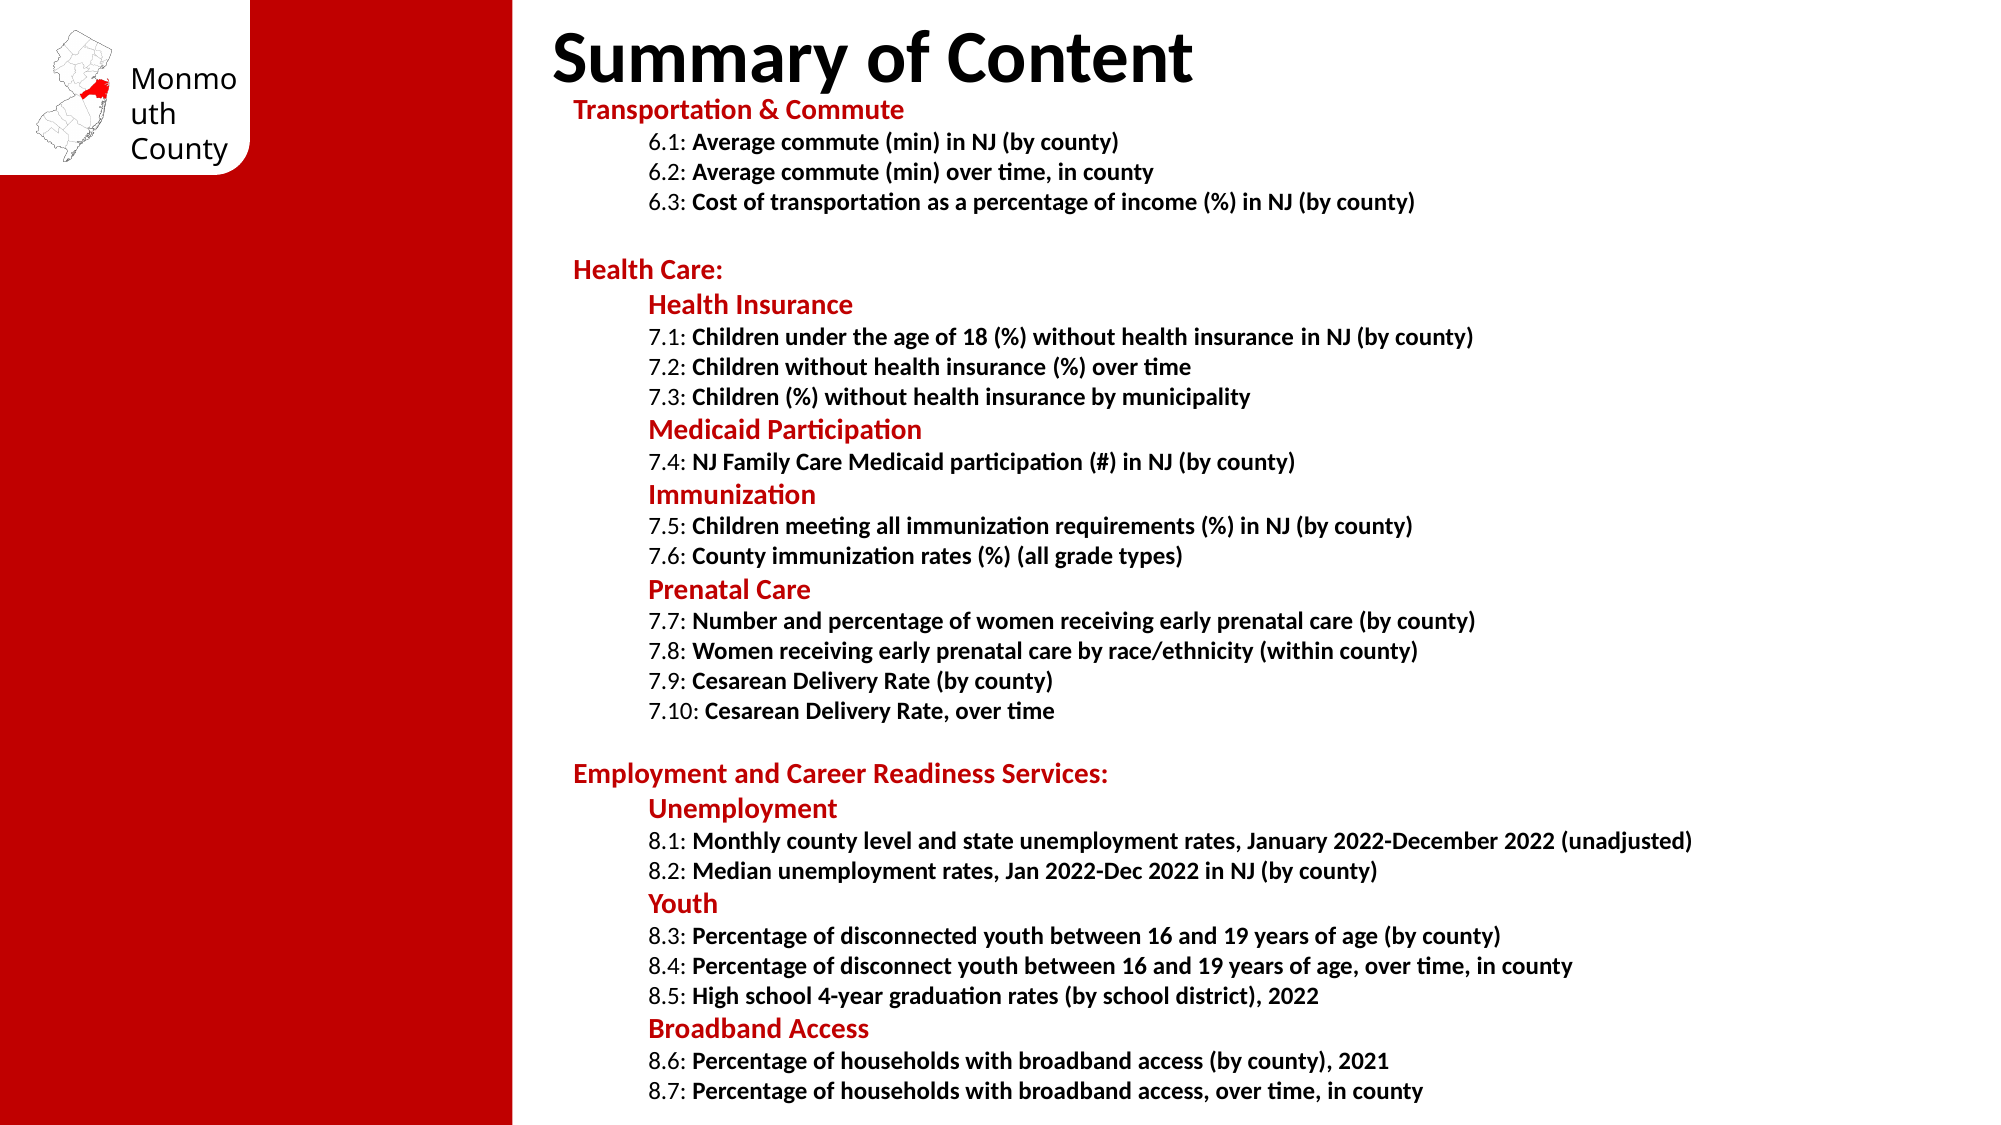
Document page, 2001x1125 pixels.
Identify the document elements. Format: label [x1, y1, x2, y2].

picture [36, 30, 112, 162]
